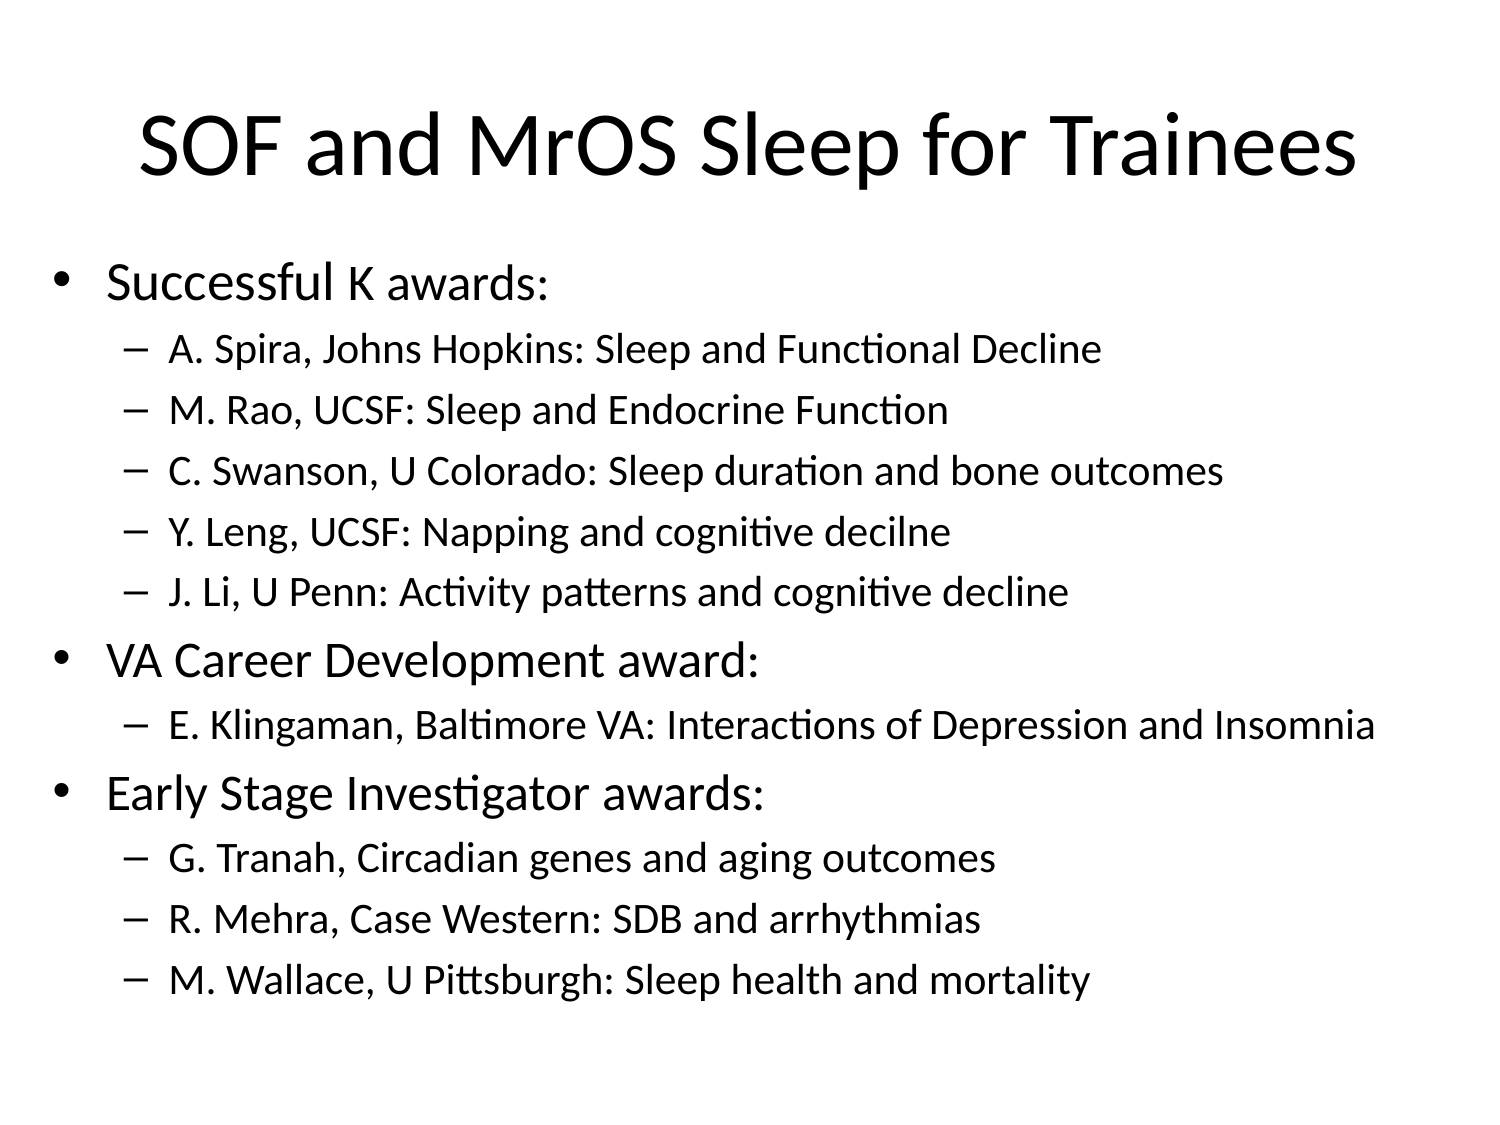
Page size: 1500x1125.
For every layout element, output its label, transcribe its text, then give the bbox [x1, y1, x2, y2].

list Successful K awards: A. Spira, Johns Hopkins: Sleep and Functional Decline M. Rao, UCSF: Sleep and Endocrine Function C. Swanson, U Colorado: Sleep duration and bone outcomes Y. Leng, UCSF: Napping and cognitive decilne J. Li, U Penn: Activity patterns and cognitive decline VA Career Development award: E. Klingaman, Baltimore VA: Interactions of Depression and Insomnia Early Stage Investigator awards: G. Tranah, Circadian genes and aging outcomes R. Mehra, Case Western: SDB and arrhythmias M. Wallace, U Pittsburgh: Sleep health and mortality [37, 237, 1488, 1013]
title SOF and MrOS Sleep for Trainees [75, 45, 1425, 233]
